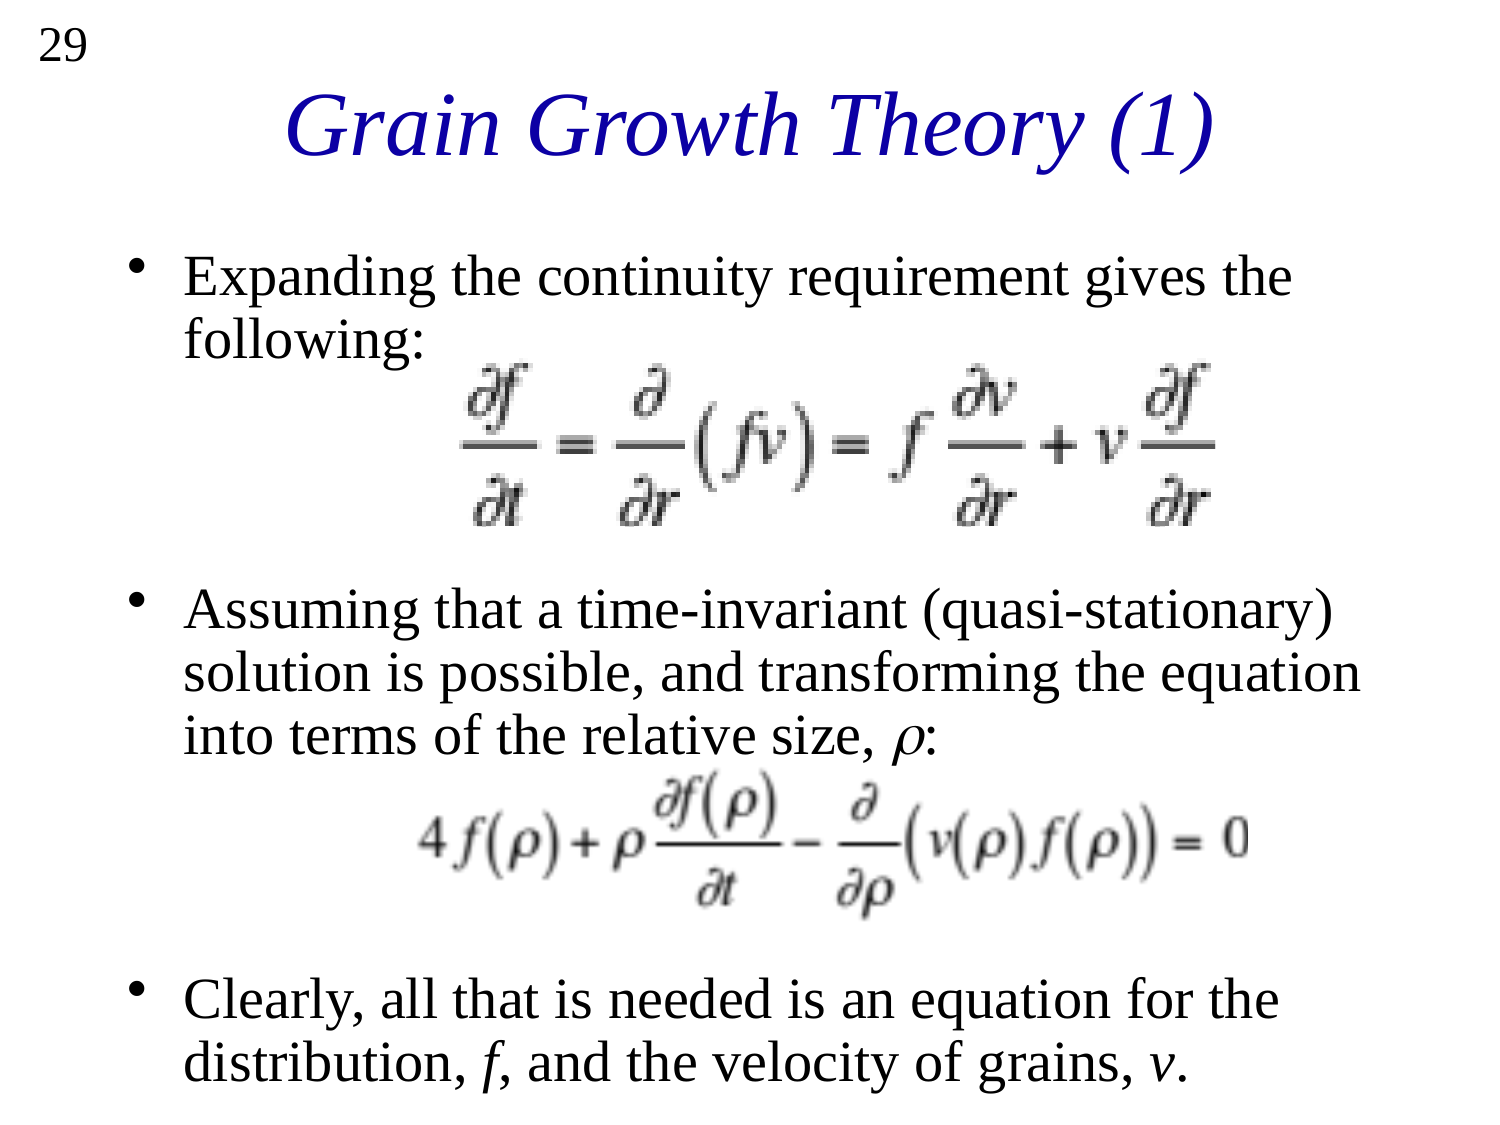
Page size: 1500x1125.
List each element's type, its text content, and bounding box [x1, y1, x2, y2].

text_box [449, 349, 1216, 527]
slide_number 29 [3, 3, 104, 67]
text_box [412, 762, 1249, 923]
list Expanding the continuity requirement gives the following: Assuming that a time-invariant (quasi-stationary) solution is possible, and transforming the equation into terms of the relative size, r: Clearly, all that is needed is an equation for the distribution, f, and the velocity of grains, v. [112, 237, 1388, 913]
title Grain Growth Theory (1) [112, 24, 1388, 213]
